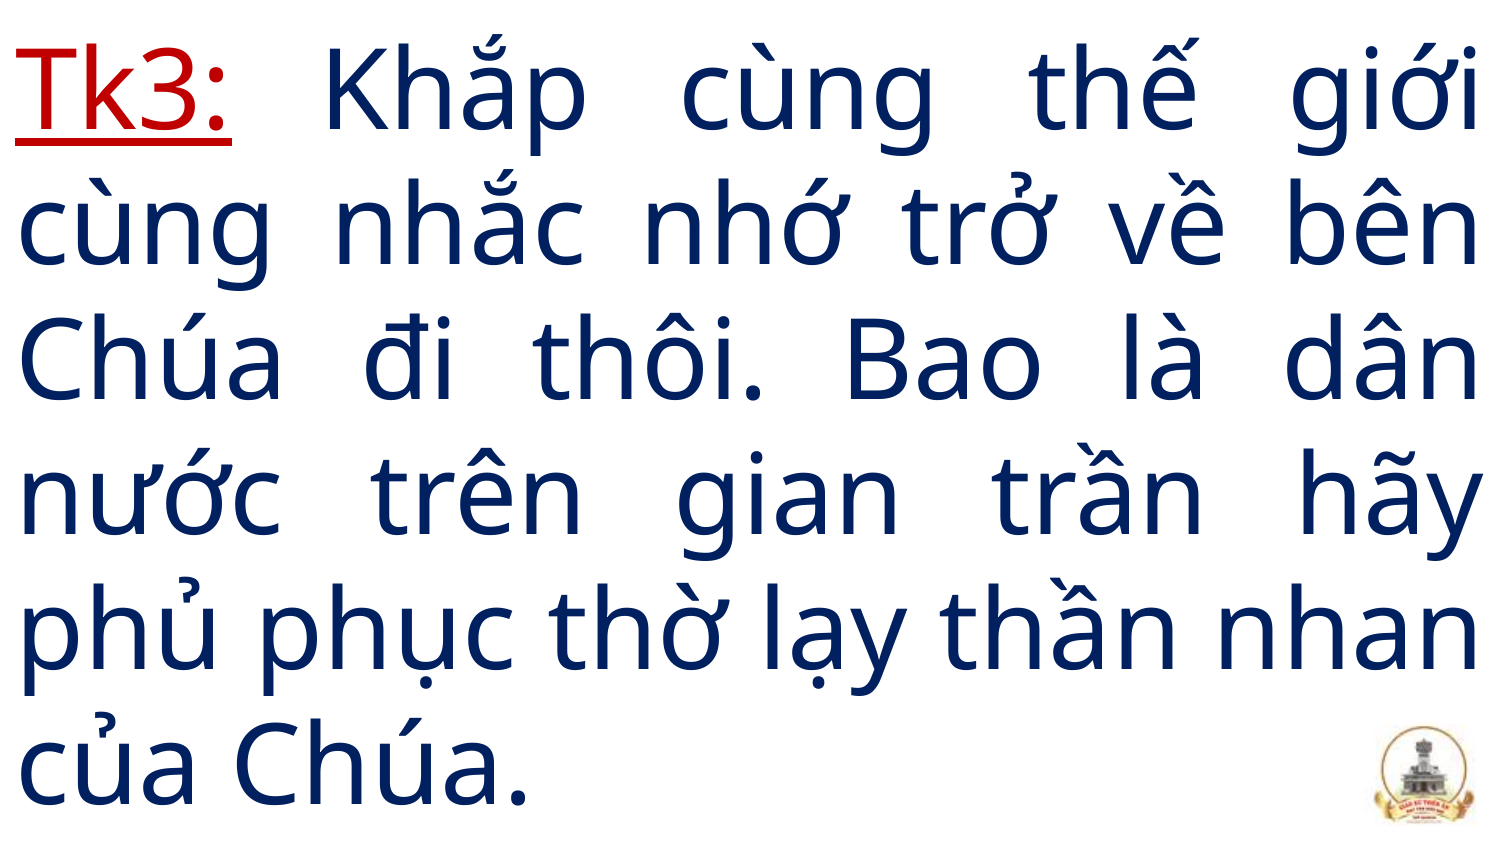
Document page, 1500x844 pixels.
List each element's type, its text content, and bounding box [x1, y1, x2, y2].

title Tk3: Khắp cùng thế giới cùng nhắc nhớ trở về bên Chúa đi thôi. Bao là dân nước trên gian trần hãy phủ phục thờ lạy thần nhan của Chúa. [0, 0, 1500, 844]
